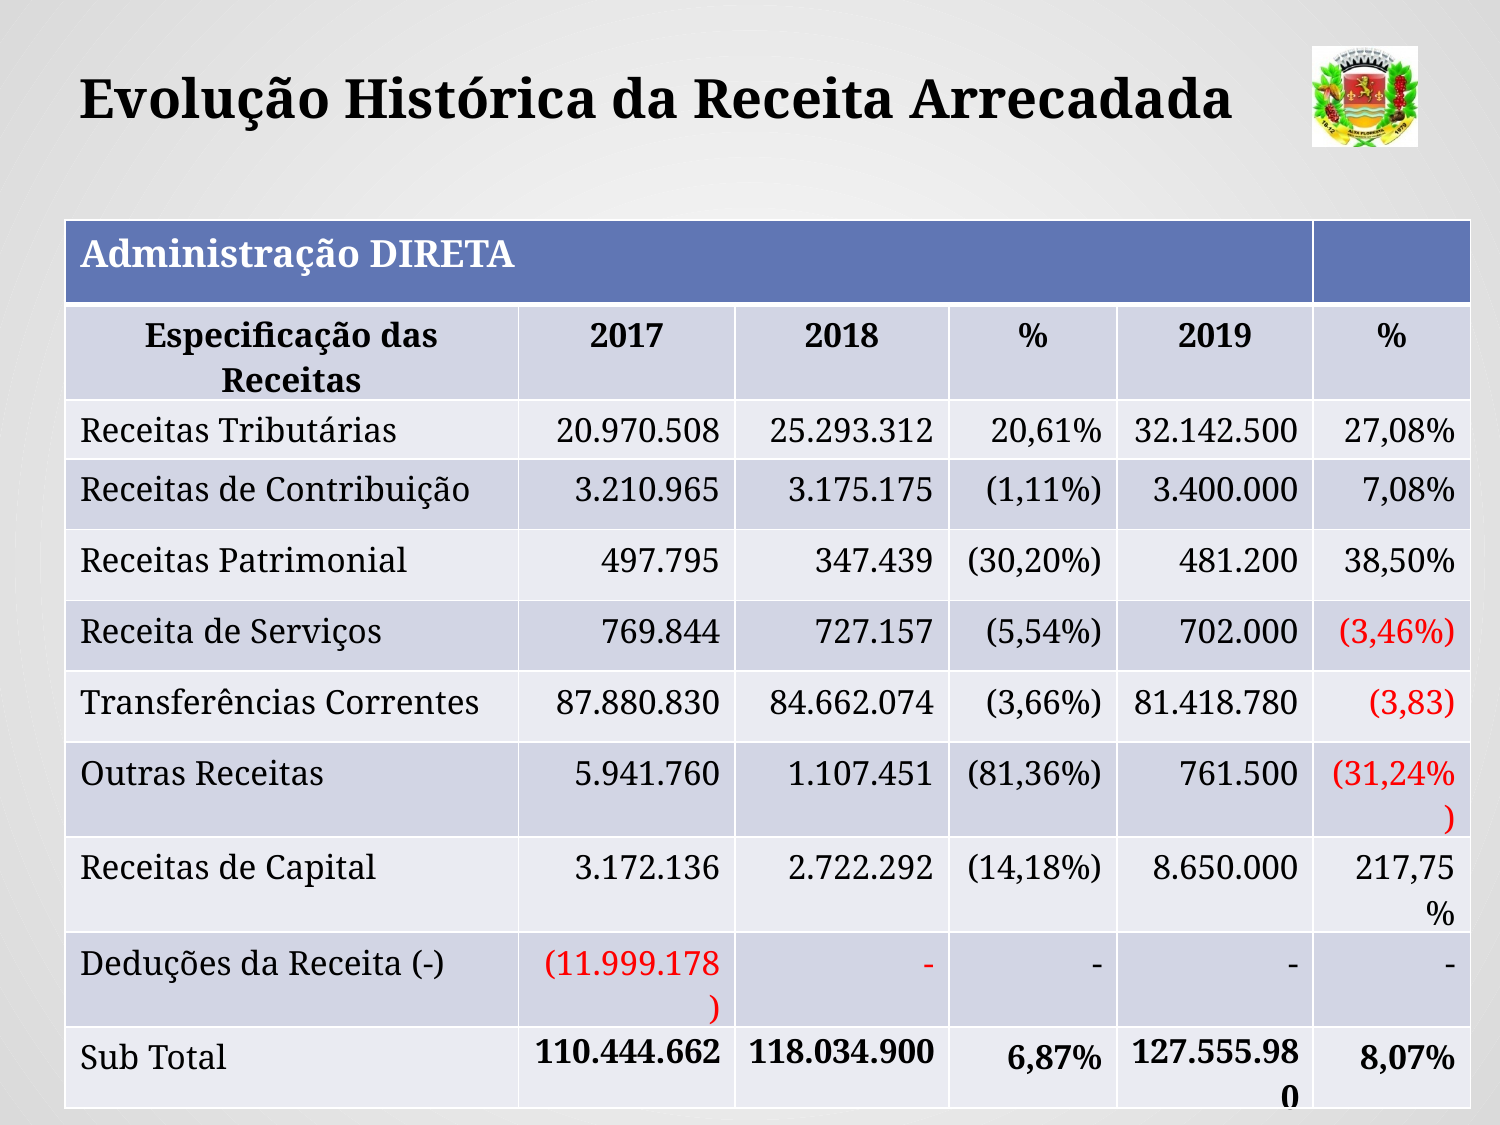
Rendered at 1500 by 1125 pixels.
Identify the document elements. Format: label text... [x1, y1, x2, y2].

table_cell 727.157 [736, 601, 948, 670]
table_cell 497.795 [519, 530, 734, 600]
table_cell Sub Total [66, 1028, 518, 1107]
table_cell Receitas Patrimonial [66, 530, 518, 600]
table_cell (3,66%) [950, 672, 1116, 741]
table_cell 217,75% [1314, 838, 1470, 931]
table_cell 3.400.000 [1118, 460, 1312, 529]
table_cell 347.439 [736, 530, 948, 600]
table_cell (3,46%) [1314, 601, 1470, 670]
table_cell Receita de Serviços [66, 601, 518, 670]
text_box Evolução Histórica da Receita Arrecadada [64, 56, 1270, 137]
table_cell (30,20%) [950, 530, 1116, 600]
table_cell 8,07% [1314, 1028, 1470, 1107]
table_cell 2018 [736, 307, 948, 399]
table_cell 6,87% [950, 1028, 1116, 1107]
table_cell - [950, 933, 1116, 1026]
table_cell - [1314, 933, 1470, 1026]
table_cell % [1314, 307, 1470, 399]
table_cell 20,61% [950, 401, 1116, 458]
table_cell 3.175.175 [736, 460, 948, 529]
table_cell 20.970.508 [519, 401, 734, 458]
table_header Administração DIRETA [66, 221, 1312, 302]
table_cell 769.844 [519, 601, 734, 670]
table_cell Especificação das Receitas [66, 307, 518, 399]
table_cell 2.722.292 [736, 838, 948, 931]
table_cell Outras Receitas [66, 743, 518, 836]
table_cell (14,18%) [950, 838, 1116, 931]
table_cell 481.200 [1118, 530, 1312, 600]
table_cell 25.293.312 [736, 401, 948, 458]
table_cell 84.662.074 [736, 672, 948, 741]
table_cell 5.941.760 [519, 743, 734, 836]
table_cell - [1118, 933, 1312, 1026]
table_cell 8.650.000 [1118, 838, 1312, 931]
picture [1312, 46, 1418, 148]
table_cell 3.172.136 [519, 838, 734, 931]
table_cell 127.555.980 [1118, 1028, 1312, 1107]
table_header [1314, 221, 1470, 302]
table_cell % [950, 307, 1116, 399]
table_cell (1,11%) [950, 460, 1116, 529]
table_cell 110.444.662 [519, 1028, 734, 1107]
table_cell 7,08% [1314, 460, 1470, 529]
table_cell 2017 [519, 307, 734, 399]
table_cell - [736, 933, 948, 1026]
table_cell Receitas de Capital [66, 838, 518, 931]
table_cell Transferências Correntes [66, 672, 518, 741]
table_cell (11.999.178) [519, 933, 734, 1026]
table_cell 38,50% [1314, 530, 1470, 600]
table_cell Receitas de Contribuição [66, 460, 518, 529]
table_cell (31,24%) [1314, 743, 1470, 836]
table_cell 2019 [1118, 307, 1312, 399]
table_cell 761.500 [1118, 743, 1312, 836]
table_cell Receitas Tributárias [66, 401, 518, 458]
table_cell 3.210.965 [519, 460, 734, 529]
table_cell 81.418.780 [1118, 672, 1312, 741]
table_cell 27,08% [1314, 401, 1470, 458]
table_cell 87.880.830 [519, 672, 734, 741]
table_cell 118.034.900 [736, 1028, 948, 1107]
table_cell 702.000 [1118, 601, 1312, 670]
table_cell Deduções da Receita (-) [66, 933, 518, 1026]
table_cell (81,36%) [950, 743, 1116, 836]
table_cell (5,54%) [950, 601, 1116, 670]
table_cell (3,83) [1314, 672, 1470, 741]
table_cell 32.142.500 [1118, 401, 1312, 458]
table_cell 1.107.451 [736, 743, 948, 836]
